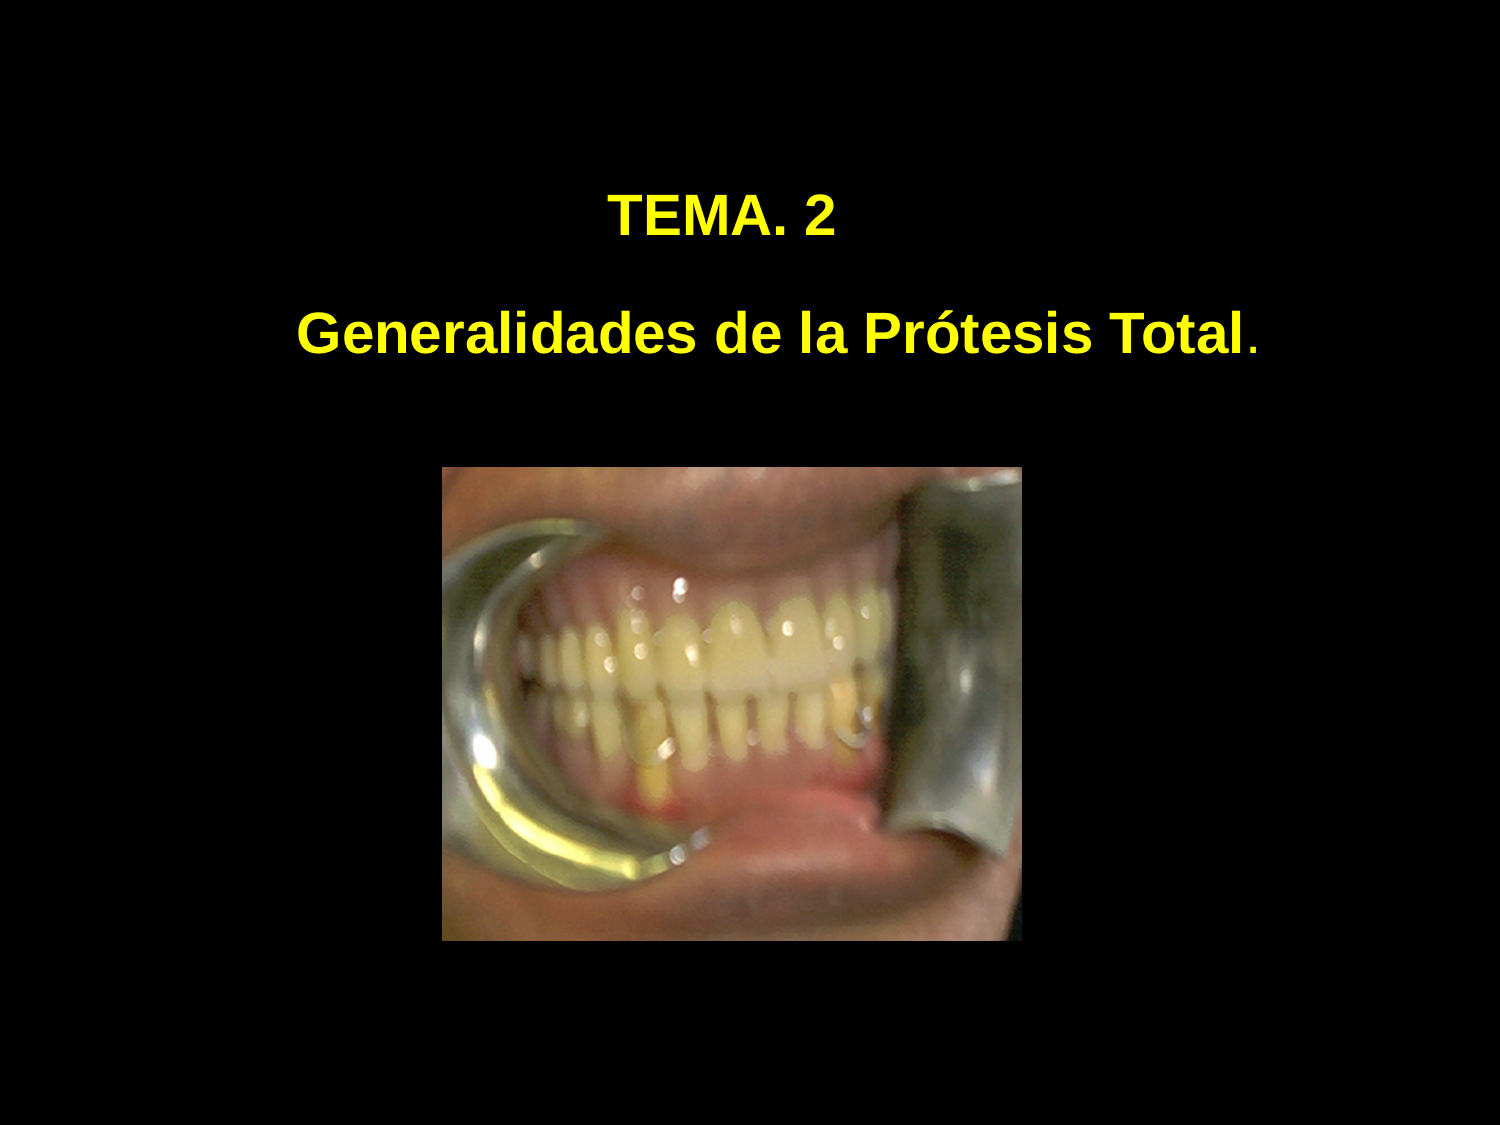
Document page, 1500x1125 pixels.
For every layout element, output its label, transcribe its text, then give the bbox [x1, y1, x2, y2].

picture [442, 467, 1022, 941]
text_box Generalidades de la Prótesis Total. [135, 287, 1424, 373]
text_box TEMA. 2 [593, 169, 862, 255]
